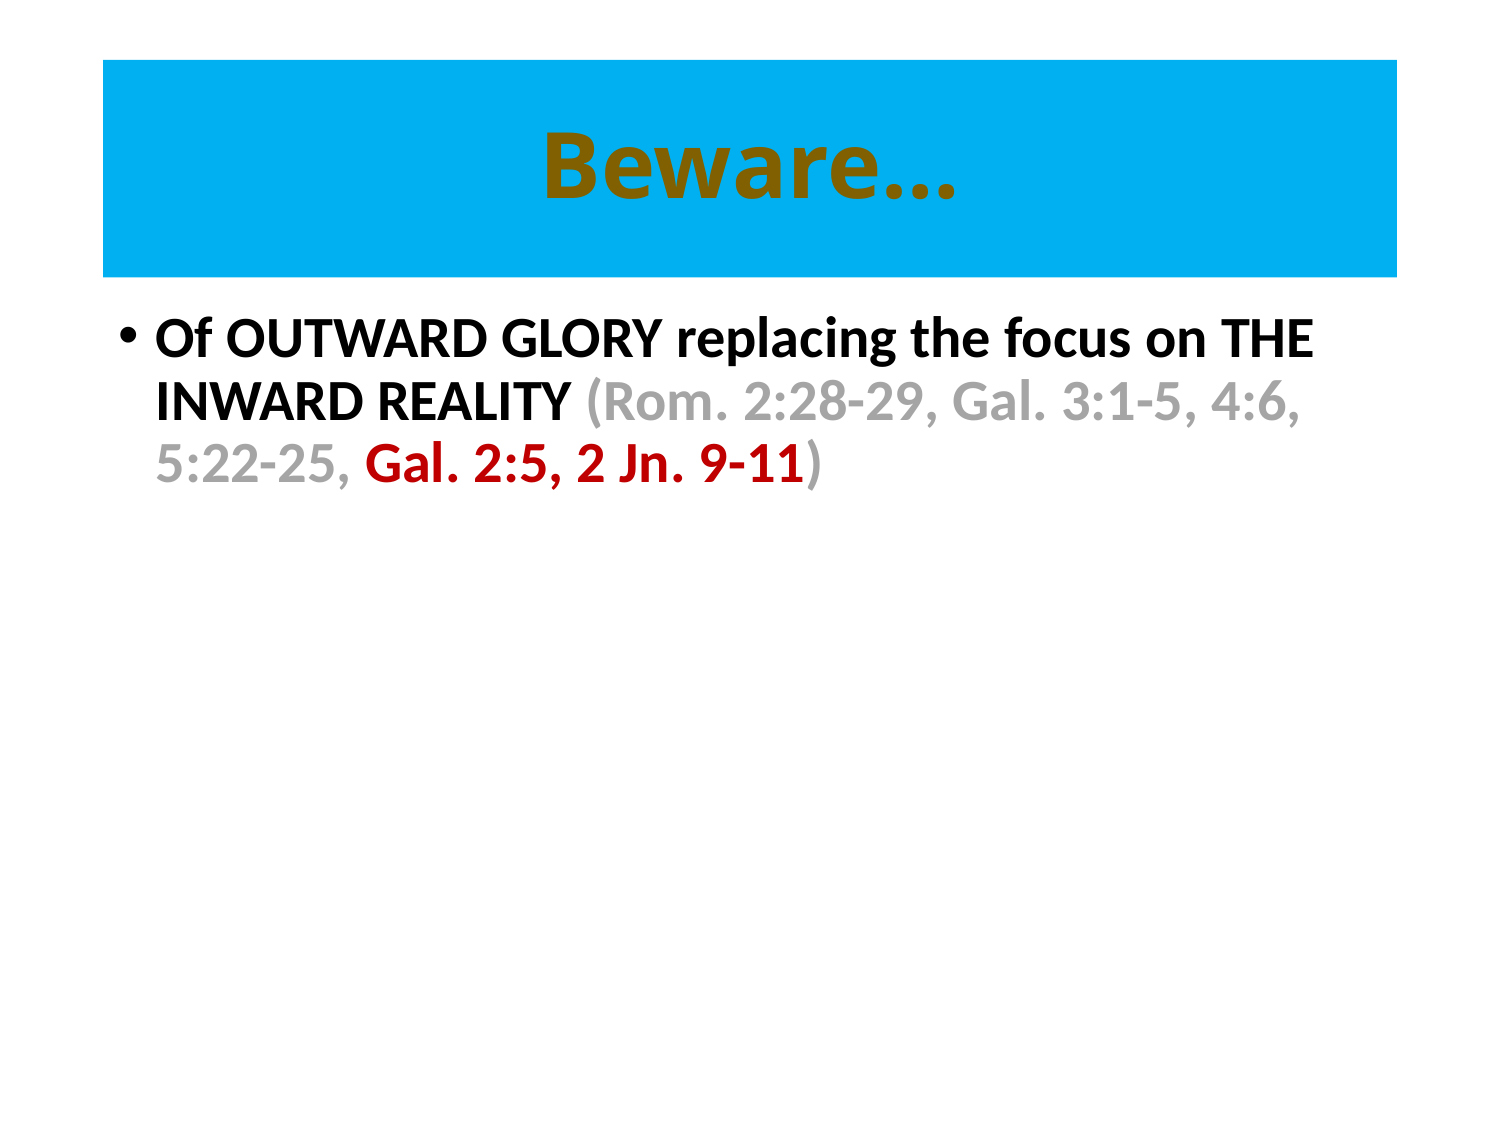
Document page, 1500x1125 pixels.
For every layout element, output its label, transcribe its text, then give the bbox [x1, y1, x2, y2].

list Of OUTWARD GLORY replacing the focus on THE INWARD REALITY (Rom. 2:28-29, Gal. 3:1-5, 4:6, 5:22-25, Gal. 2:5, 2 Jn. 9-11) [103, 299, 1397, 1014]
title Beware… [103, 59, 1397, 278]
